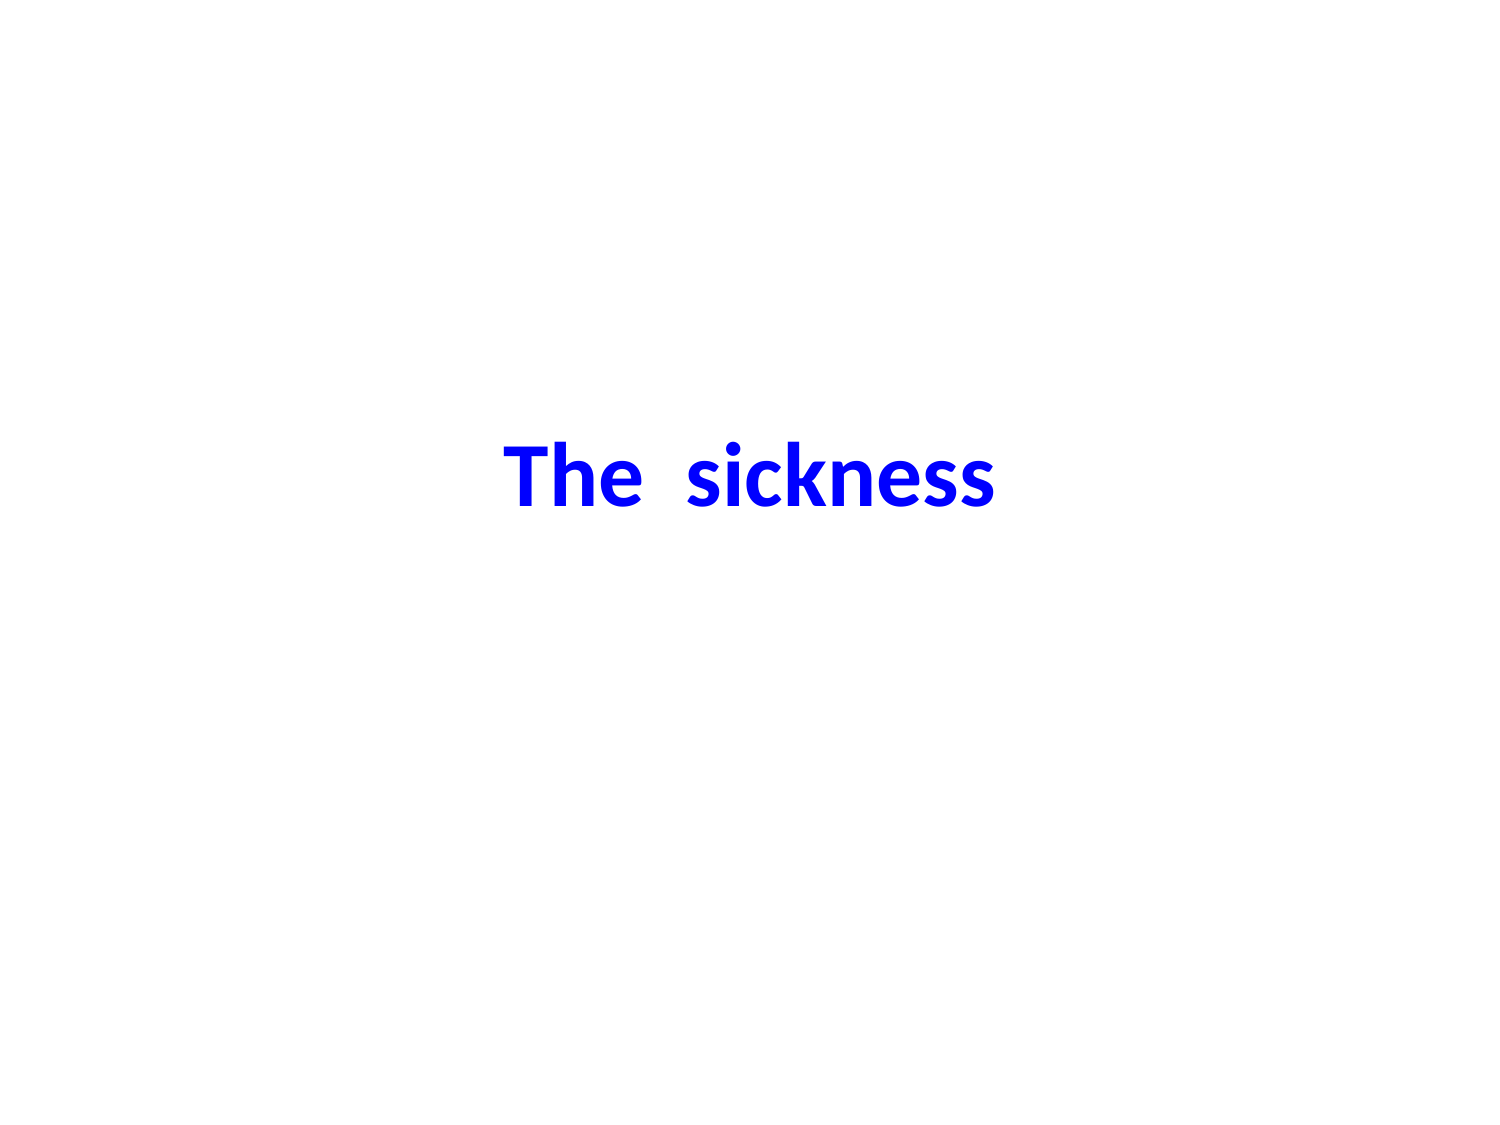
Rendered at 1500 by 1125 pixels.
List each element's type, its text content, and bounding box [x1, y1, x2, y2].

title The sickness [112, 349, 1388, 591]
